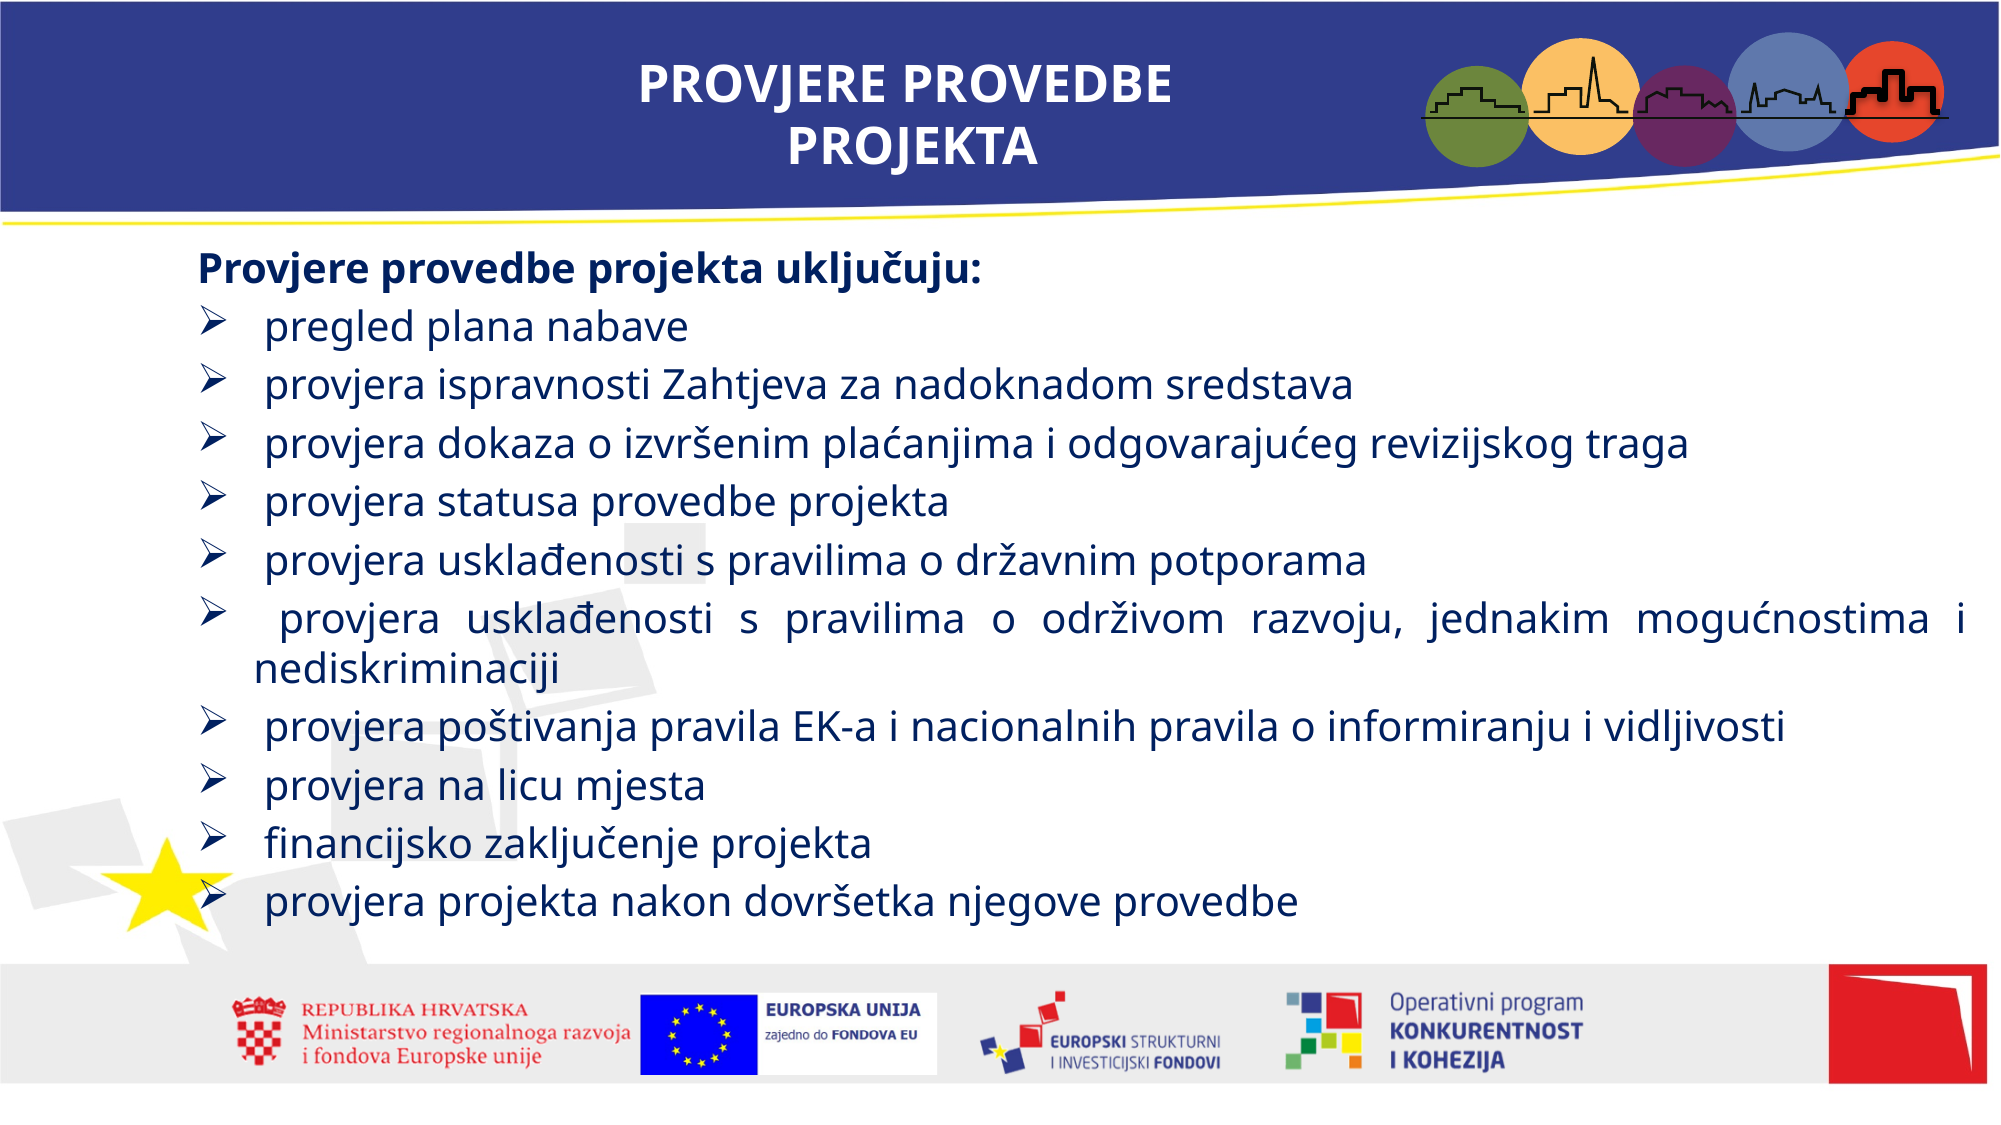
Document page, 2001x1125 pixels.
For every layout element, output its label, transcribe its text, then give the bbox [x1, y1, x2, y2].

picture [0, 0, 2001, 1125]
list Provjere provedbe projekta uključuju: pregled plana nabave provjera ispravnosti Zahtjeva za nadoknadom sredstava provjera dokaza o izvršenim plaćanjima i odgovarajućeg revizijskog traga provjera statusa provedbe projekta provjera usklađenosti s pravilima o državnim potporama provjera usklađenosti s pravilima o održivom razvoju, jednakim mogućnostima i nediskriminaciji provjera poštivanja pravila EK-a i nacionalnih pravila o informiranju i vidljivosti provjera na licu mjesta financijsko zaključenje projekta provjera projekta nakon dovršetka njegove provedbe [182, 234, 1982, 954]
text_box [1420, 32, 1949, 168]
title PROVJERE PROVEDBE PROJEKTA [128, 42, 1697, 183]
